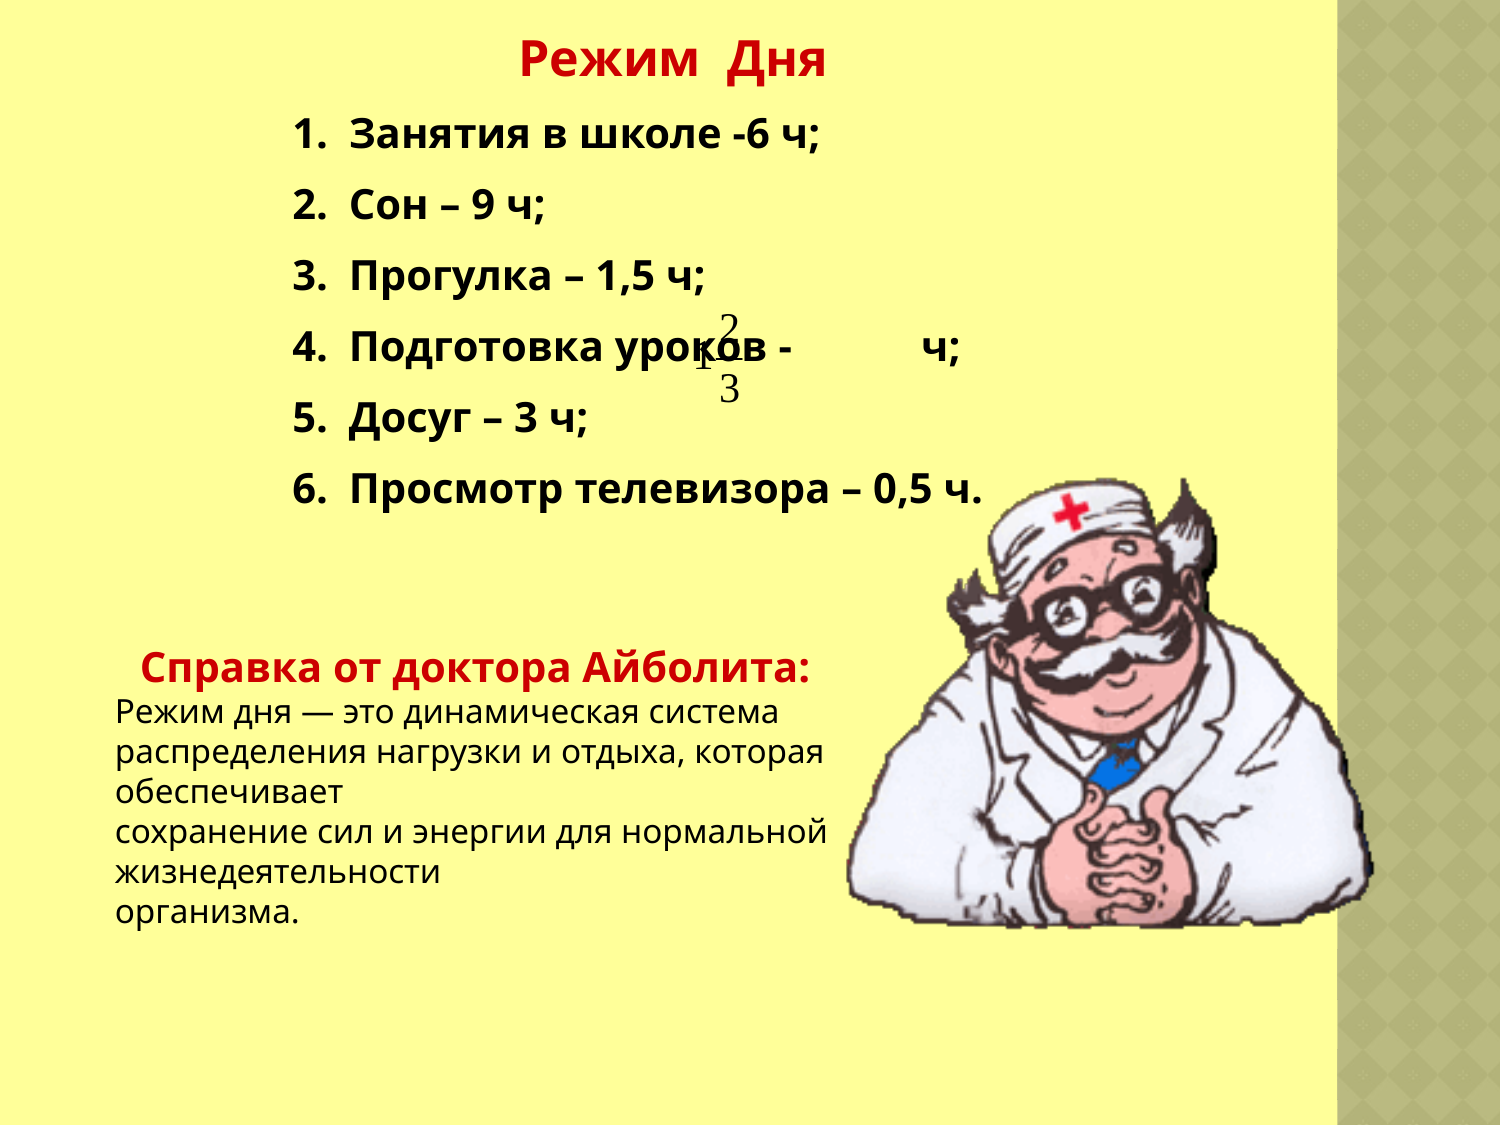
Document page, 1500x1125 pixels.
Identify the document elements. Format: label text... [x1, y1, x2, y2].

picture [808, 455, 1431, 932]
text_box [690, 302, 752, 413]
text_box Справка от доктора Айболита: Режим дня — это динамическая система распределения нагрузки и отдыха, которая обеспечивает сохранение сил и энергии для нормальной жизнедеятельности организма. [100, 633, 804, 938]
text_box Режим Дня Занятия в школе -6 ч; Сон – 9 ч; Прогулка – 1,5 ч; Подготовка уроков - ч; Досуг – 3 ч; Просмотр телевизора – 0,5 ч. [277, 18, 1069, 519]
